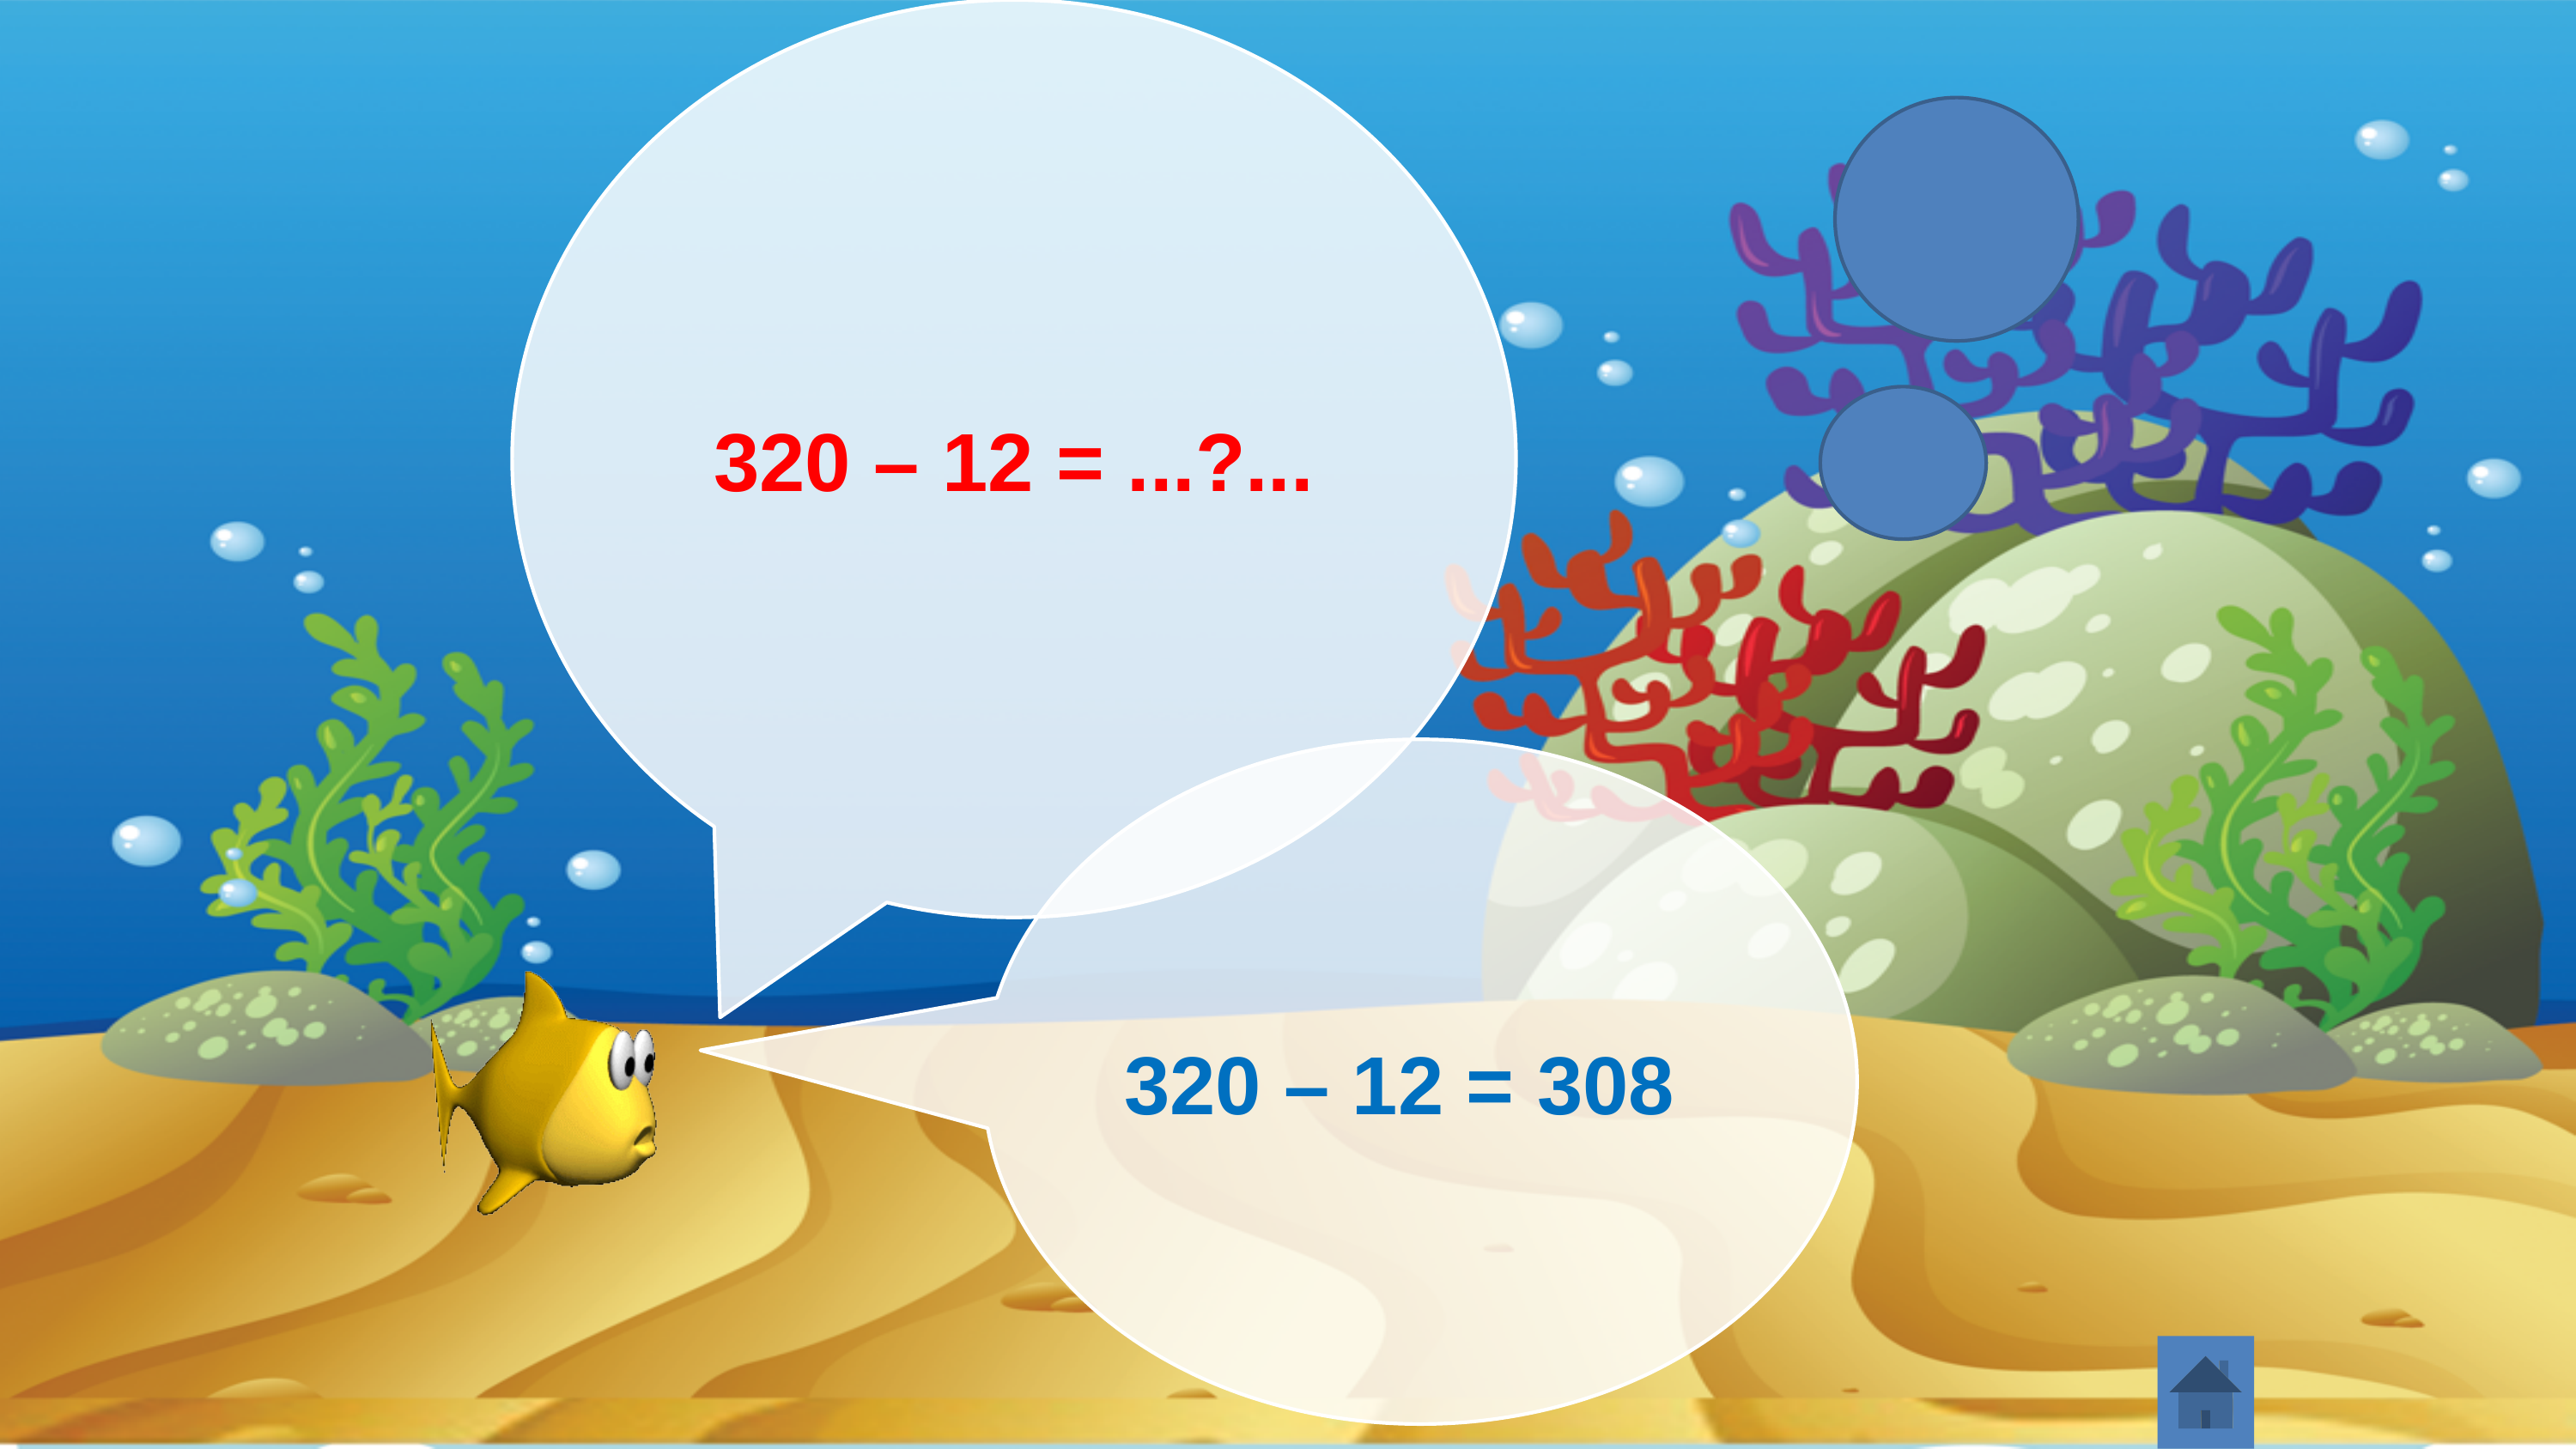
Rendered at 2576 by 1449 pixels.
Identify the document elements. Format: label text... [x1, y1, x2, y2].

text_box [2157, 1336, 2255, 1449]
text_box 320 – 12 = ...?... [510, 0, 1518, 1017]
text_box [1818, 385, 1989, 542]
text_box [1427, 193, 1874, 324]
text_box [1832, 95, 2081, 343]
picture [0, 0, 2576, 1449]
text_box 320 – 12 = 308 [724, 737, 1859, 1427]
